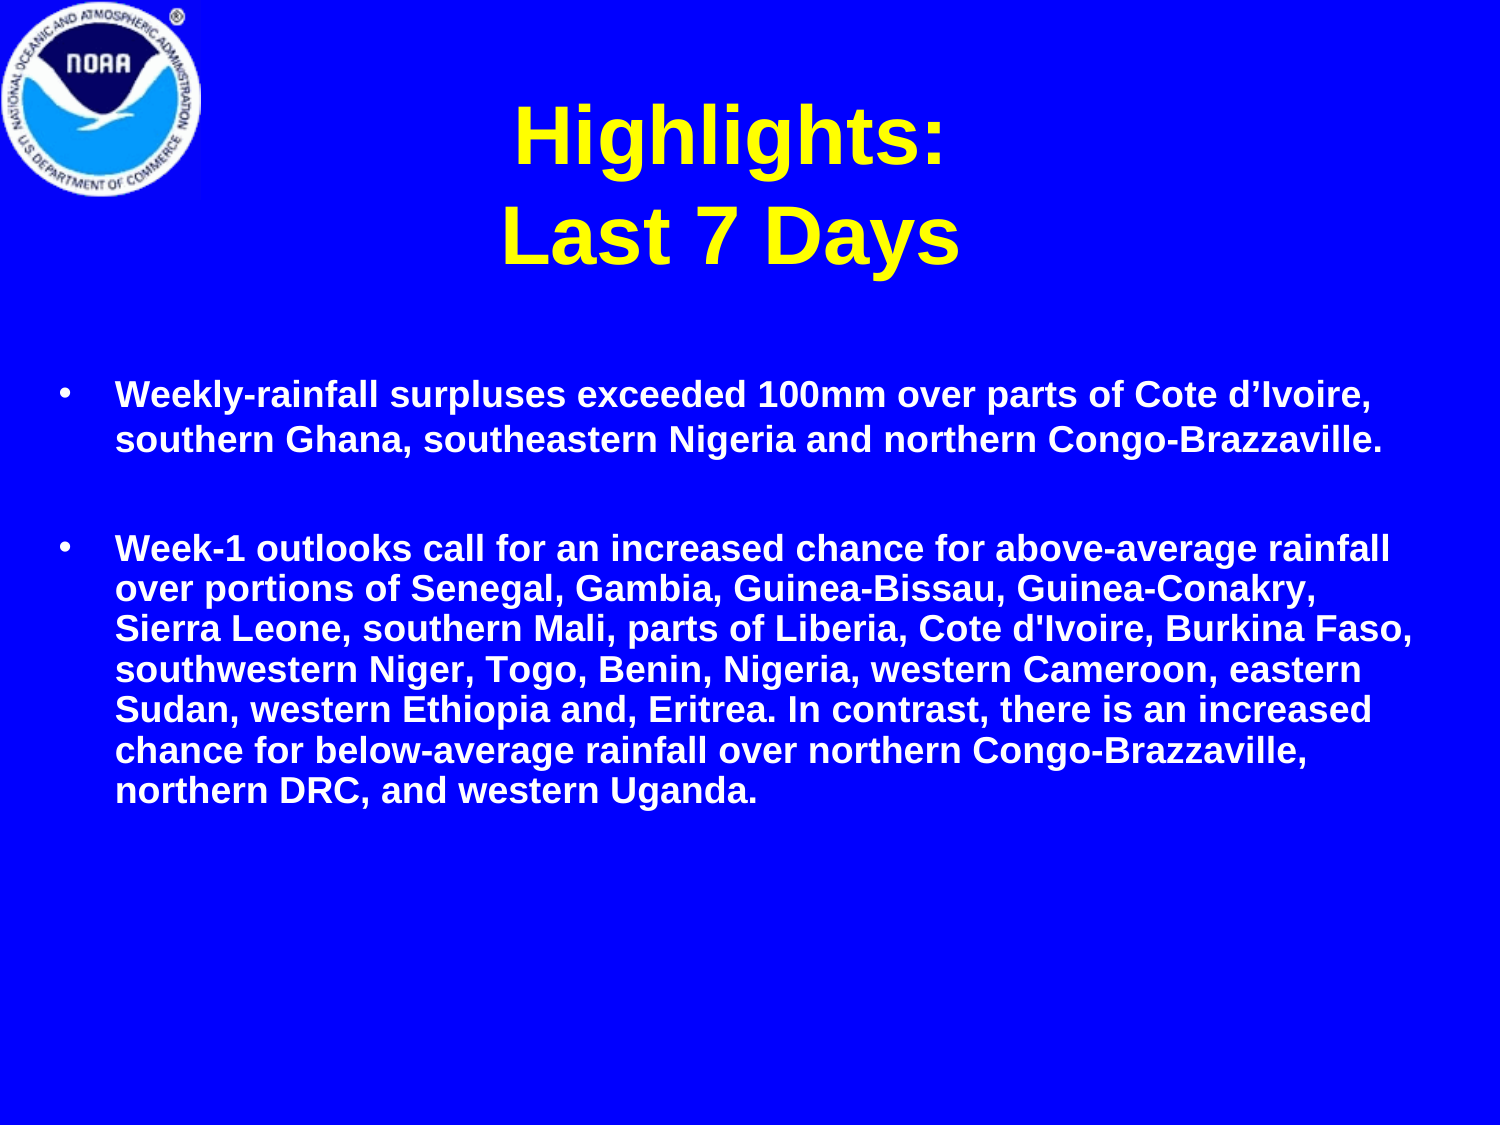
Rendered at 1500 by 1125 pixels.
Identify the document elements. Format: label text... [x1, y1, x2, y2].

title Highlights: Last 7 Days [137, 87, 1325, 275]
text_box Weekly-rainfall surpluses exceeded 100mm over parts of Cote d’Ivoire, southern Ghana, southeastern Nigeria and northern Congo-Brazzaville. Week-1 outlooks call for an increased chance for above-average rainfall over portions of Senegal, Gambia, Guinea-Bissau, Guinea-Conakry, Sierra Leone, southern Mali, parts of Liberia, Cote d'Ivoire, Burkina Faso, southwestern Niger, Togo, Benin, Nigeria, western Cameroon, eastern Sudan, western Ethiopia and, Eritrea. In contrast, there is an increased chance for below-average rainfall over northern Congo-Brazzaville, northern DRC, and western Uganda. [43, 362, 1432, 1063]
picture [0, 0, 200, 200]
